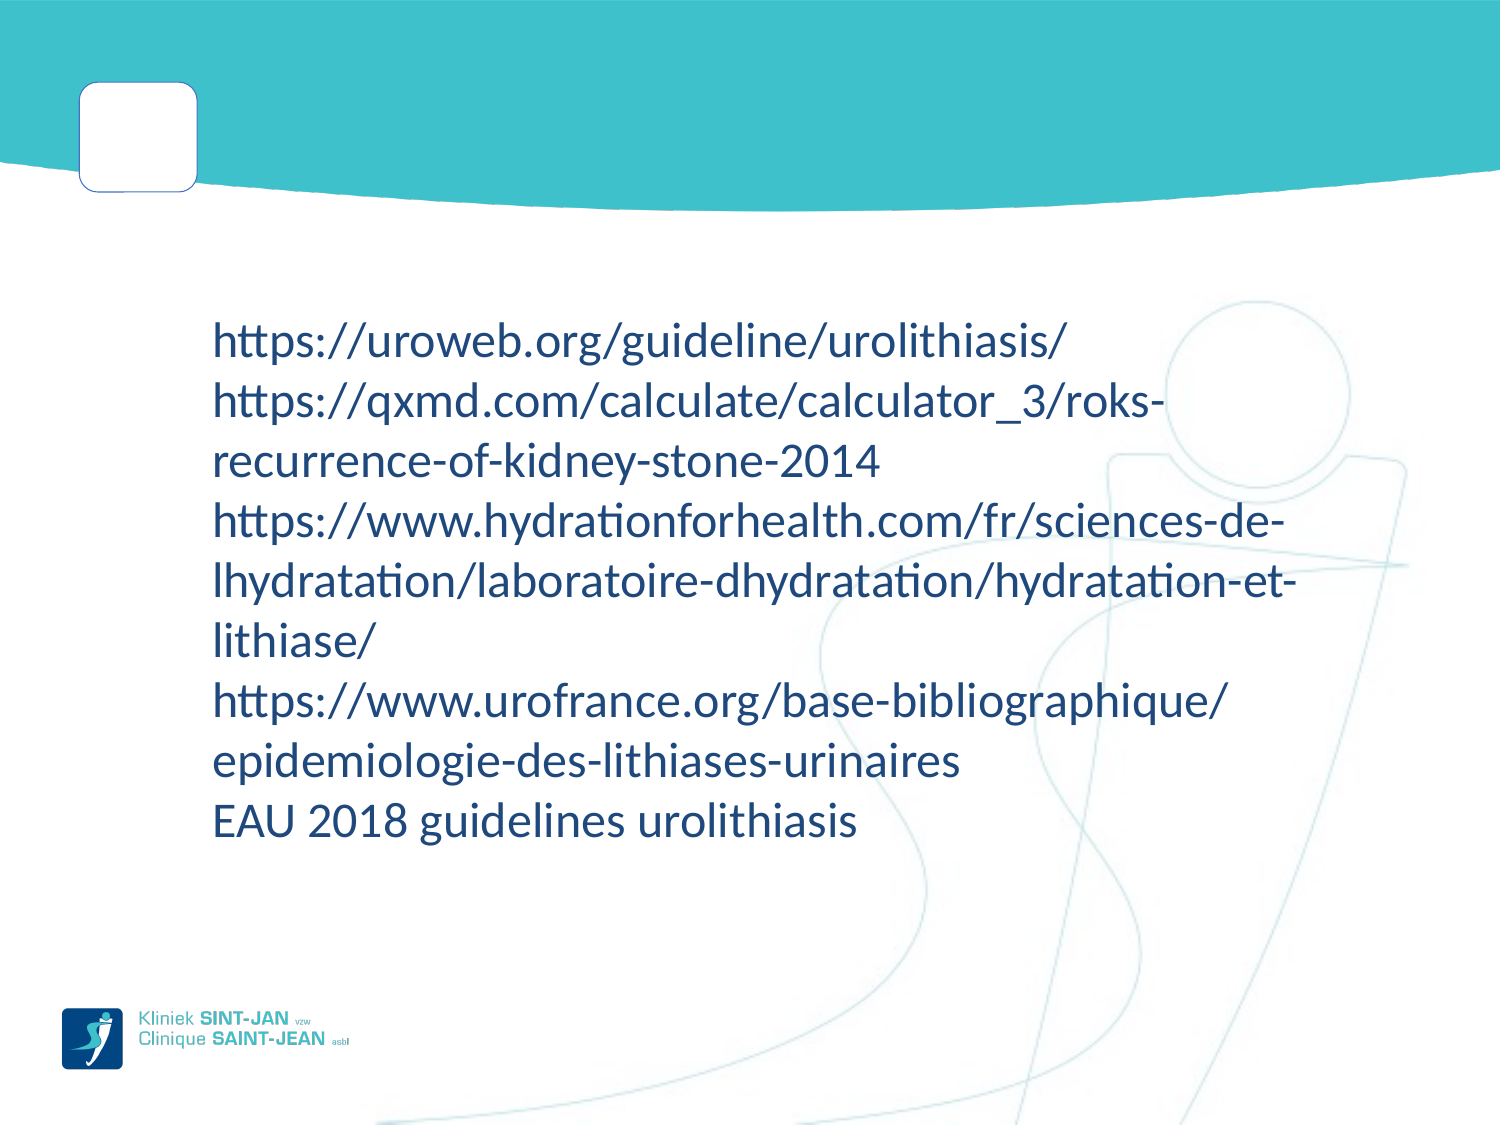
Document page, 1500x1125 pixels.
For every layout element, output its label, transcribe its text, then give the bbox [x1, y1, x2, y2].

picture [359, 262, 1437, 1125]
list https://uroweb.org/guideline/urolithiasis/ https://qxmd.com/calculate/calculator_3/roks-recurrence-of-kidney-stone-2014 https://www.hydrationforhealth.com/fr/sciences-de-lhydratation/laboratoire-dhydratation/hydratation-et-lithiase/ https://www.urofrance.org/base-bibliographique/epidemiologie-des-lithiases-urinaires EAU 2018 guidelines urolithiasis [197, 299, 1397, 917]
